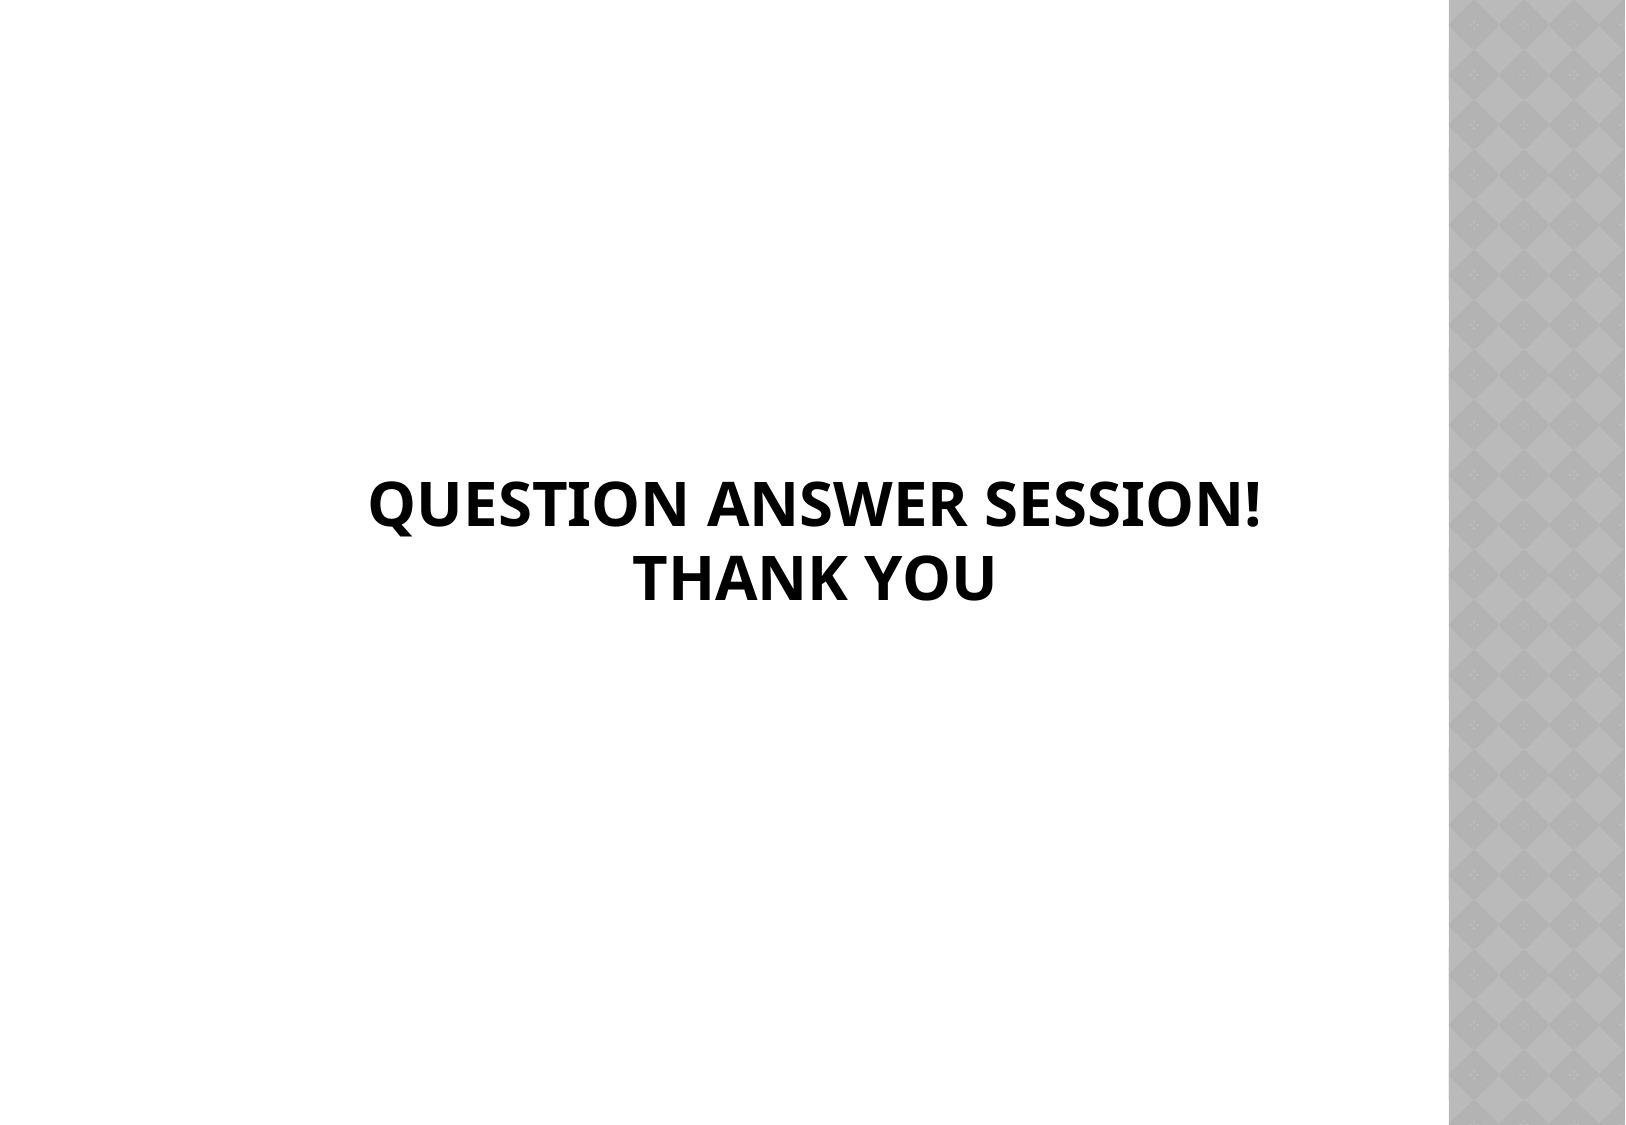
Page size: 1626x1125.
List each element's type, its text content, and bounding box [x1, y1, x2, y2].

title QUESTION ANSWER SESSION! THANK YOU [125, 462, 1507, 613]
